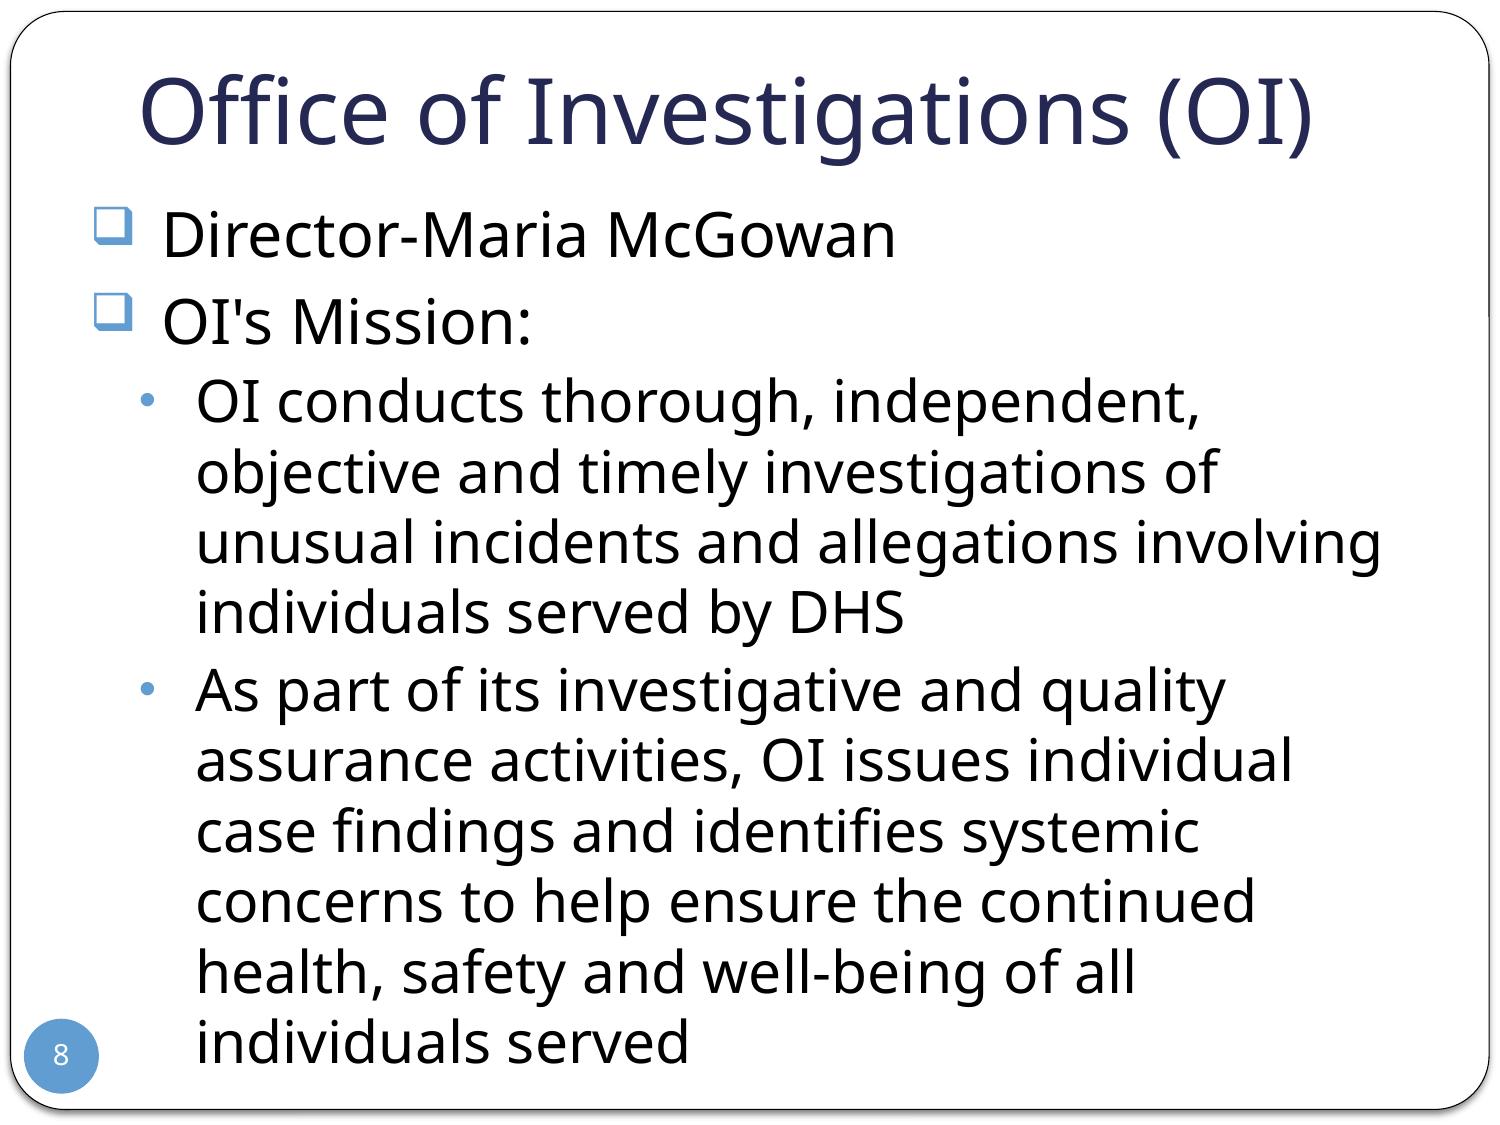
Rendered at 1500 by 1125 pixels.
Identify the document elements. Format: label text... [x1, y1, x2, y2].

slide_number 8 [23, 1018, 99, 1094]
list Director-Maria McGowan OI's Mission: OI conducts thorough, independent, objective and timely investigations of unusual incidents and allegations involving individuals served by DHS As part of its investigative and quality assurance activities, OI issues individual case findings and identifies systemic concerns to help ensure the continued health, safety and well-being of all individuals served [75, 187, 1425, 1088]
title Office of Investigations (OI) [75, 45, 1425, 187]
